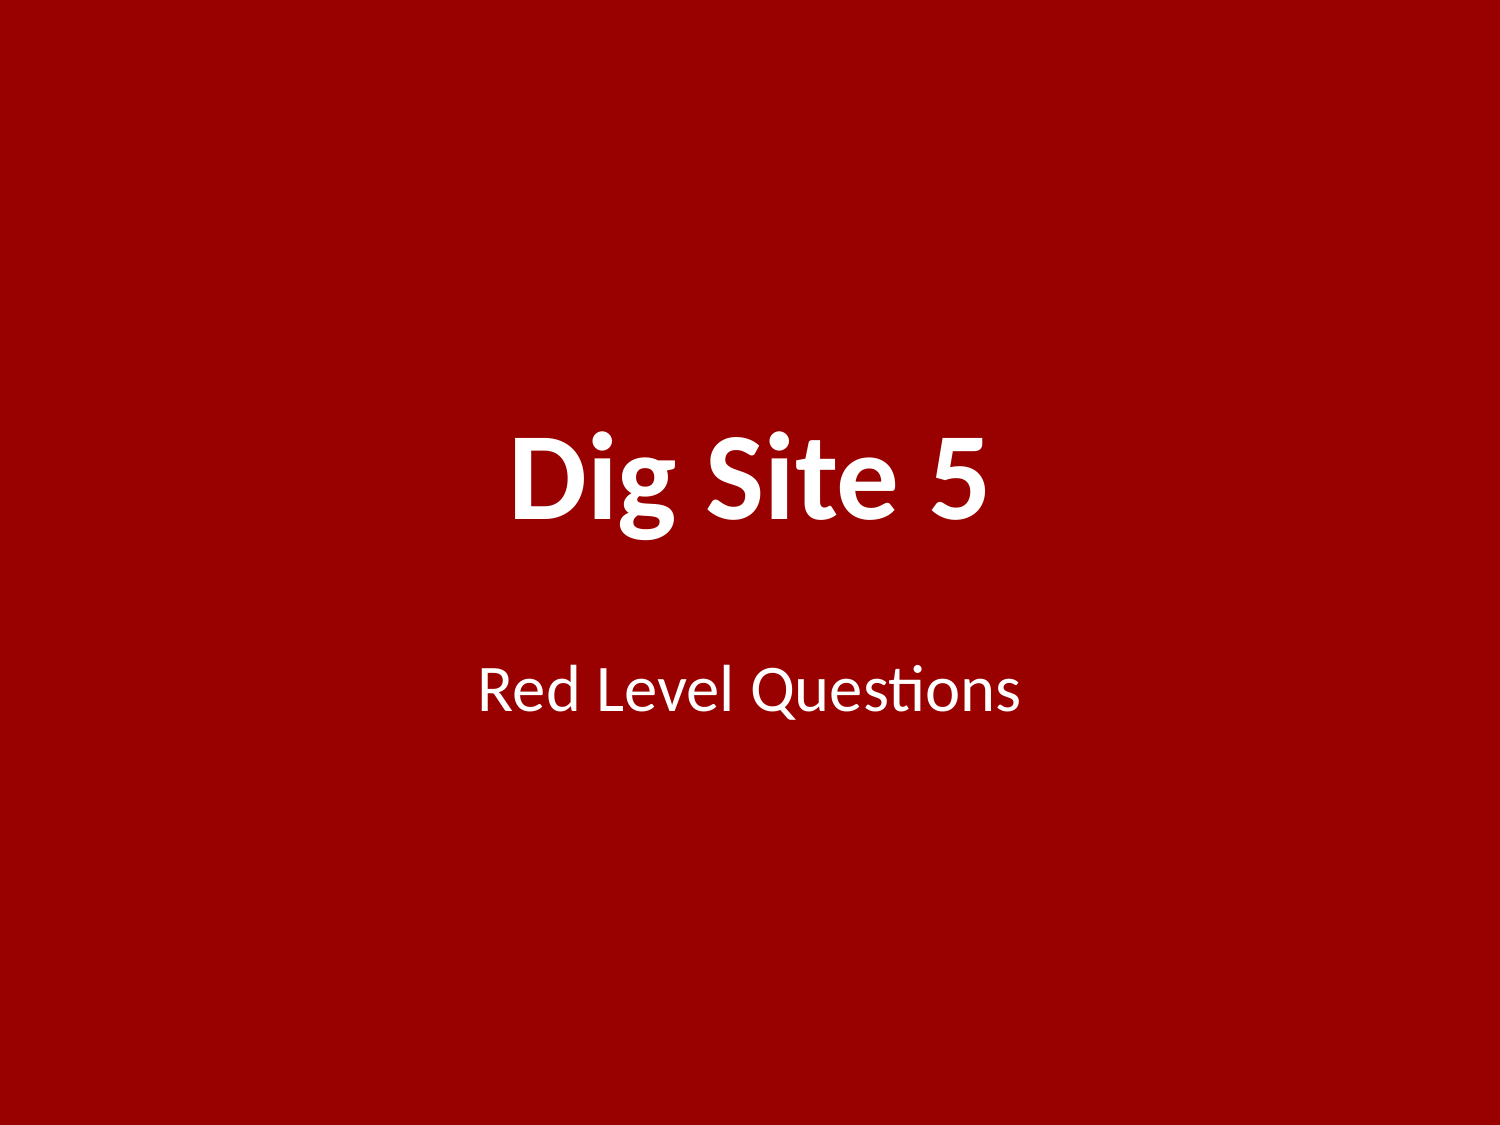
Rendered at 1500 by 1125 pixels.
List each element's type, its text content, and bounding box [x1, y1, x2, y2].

title Dig Site 5 [112, 349, 1388, 591]
subtitle Red Level Questions [225, 637, 1275, 925]
